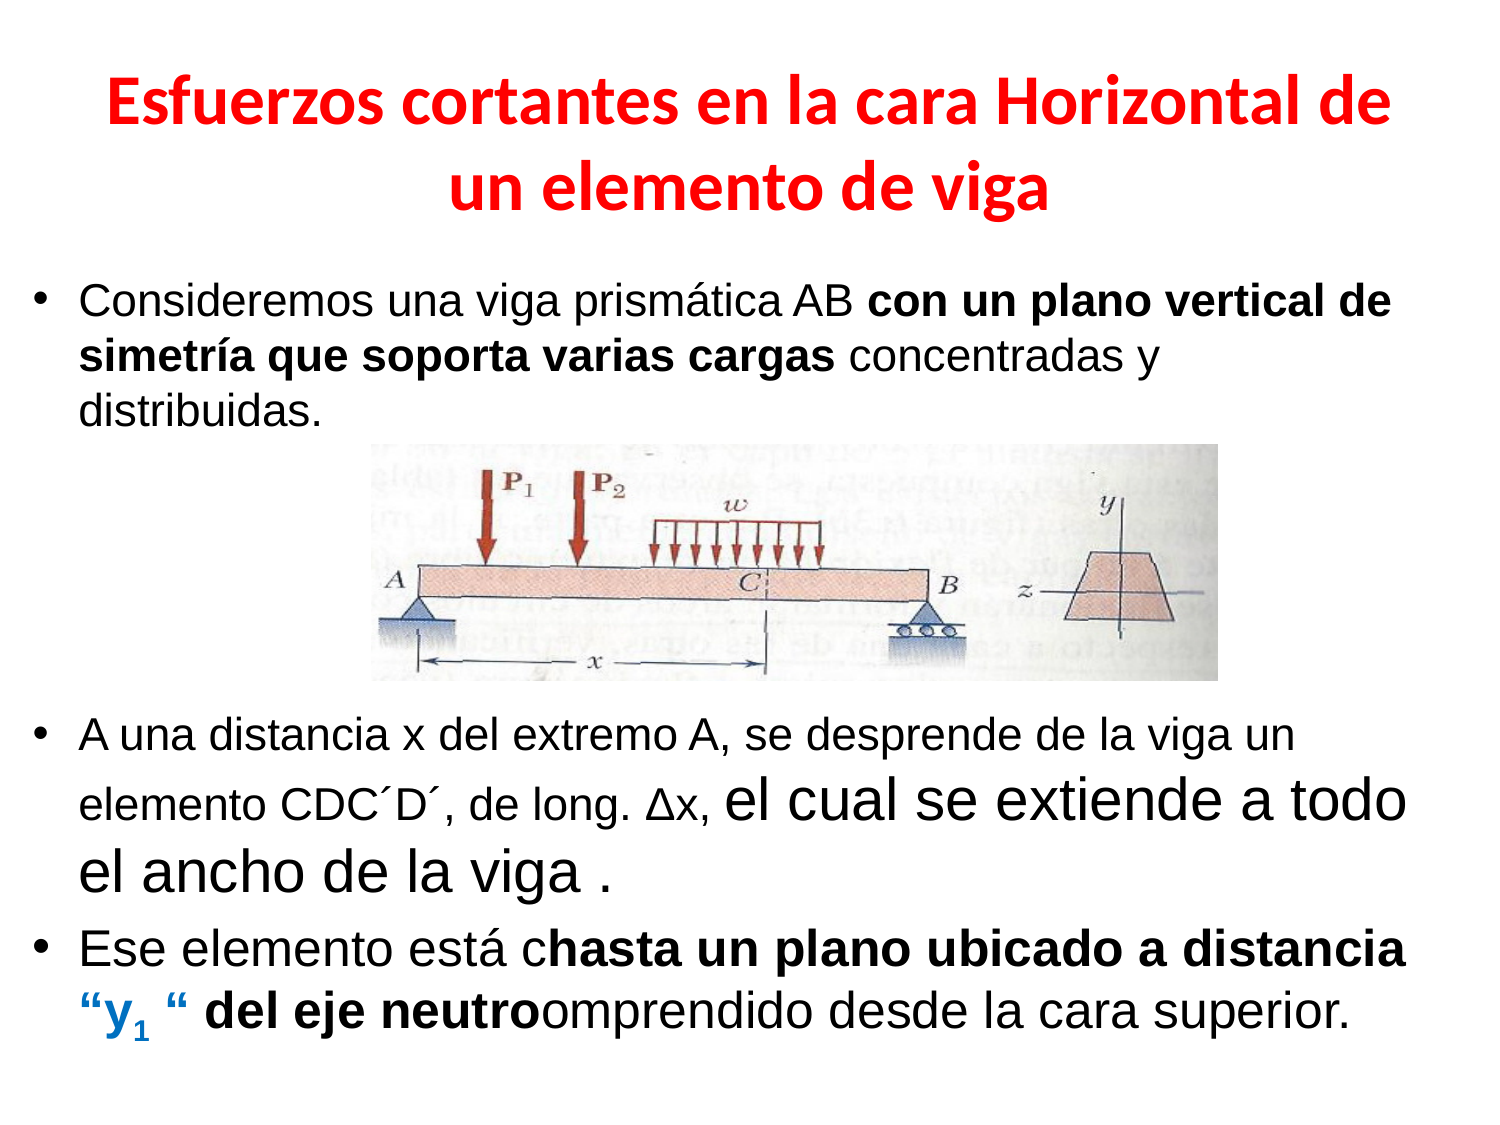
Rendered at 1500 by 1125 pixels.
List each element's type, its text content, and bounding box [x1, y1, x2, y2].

picture [371, 444, 1218, 681]
list Consideremos una viga prismática AB con un plano vertical de simetría que soporta varias cargas concentradas y distribuidas. A una distancia x del extremo A, se desprende de la viga un elemento CDC´D´, de long. Δx, el cual se extiende a todo el ancho de la viga . Ese elemento está chasta un plano ubicado a distancia “y1 “ del eje neutroomprendido desde la cara superior. [17, 262, 1425, 1125]
title Esfuerzos cortantes en la cara Horizontal de un elemento de viga [75, 45, 1425, 233]
